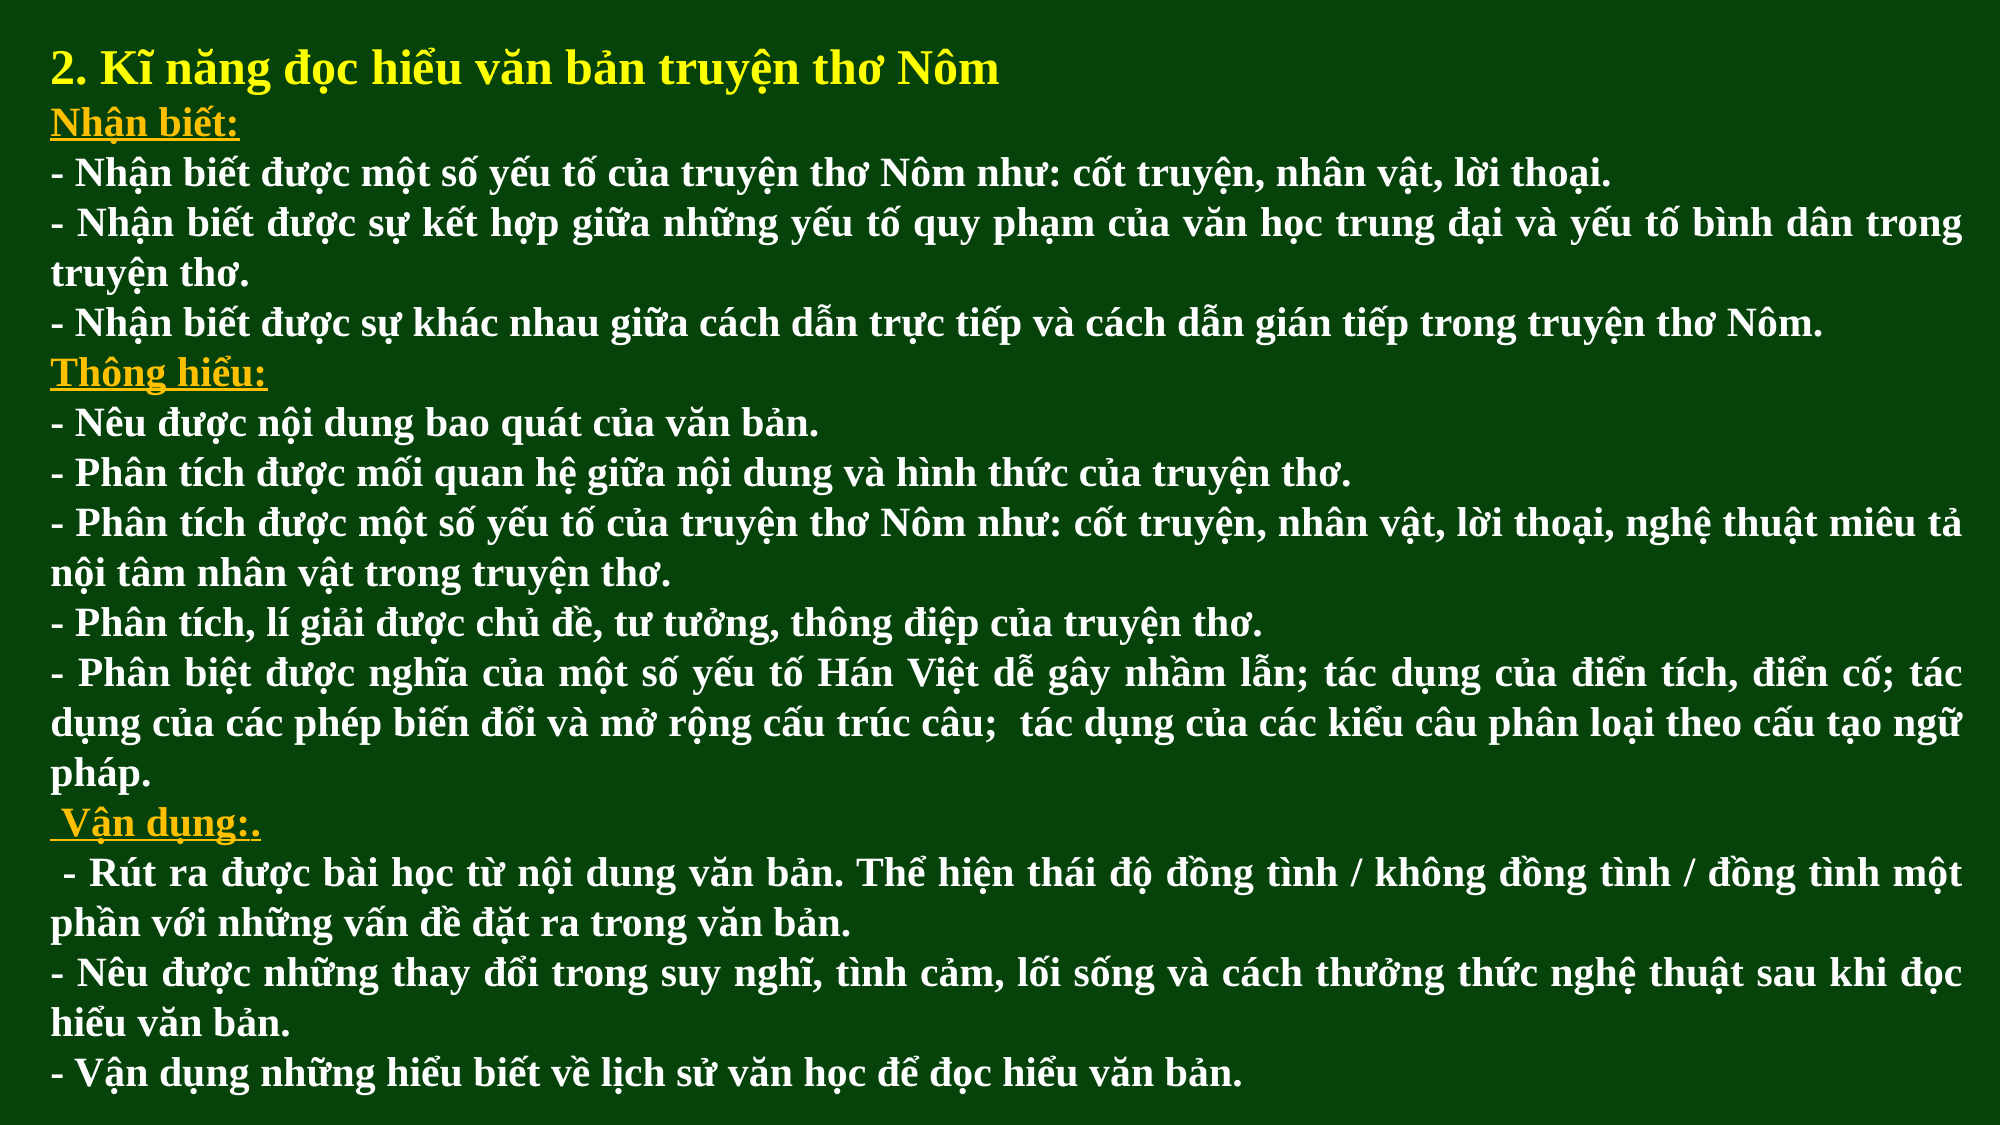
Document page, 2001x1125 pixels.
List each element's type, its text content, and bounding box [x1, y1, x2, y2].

text_box 2. Kĩ năng đọc hiểu văn bản truyện thơ Nôm Nhận biết: - Nhận biết được một số yếu tố của truyện thơ Nôm như: cốt truyện, nhân vật, lời thoại. - Nhận biết được sự kết hợp giữa những yếu tố quy phạm của văn học trung đại và yếu tố bình dân trong truyện thơ. - Nhận biết được sự khác nhau giữa cách dẫn trực tiếp và cách dẫn gián tiếp trong truyện thơ Nôm. Thông hiểu: - Nêu được nội dung bao quát của văn bản. - Phân tích được mối quan hệ giữa nội dung và hình thức của truyện thơ. - Phân tích được một số yếu tố của truyện thơ Nôm như: cốt truyện, nhân vật, lời thoại, nghệ thuật miêu tả nội tâm nhân vật trong truyện thơ. - Phân tích, lí giải được chủ đề, tư tưởng, thông điệp của truyện thơ. - Phân biệt được nghĩa của một số yếu tố Hán Việt dễ gây nhầm lẫn; tác dụng của điển tích, điển cố; tác dụng của các phép biến đổi và mở rộng cấu trúc câu; tác dụng của các kiểu câu phân loại theo cấu tạo ngữ pháp. Vận dụng:. - Rút ra được bài học từ nội dung văn bản. Thể hiện thái độ đồng tình / không đồng tình / đồng tình một phần với những vấn đề đặt ra trong văn bản. - Nêu được những thay đổi trong suy nghĩ, tình cảm, lối sống và cách thưởng thức nghệ thuật sau khi đọc hiểu văn bản. - Vận dụng những hiểu biết về lịch sử văn học để đọc hiểu văn bản. [35, 26, 1980, 1125]
